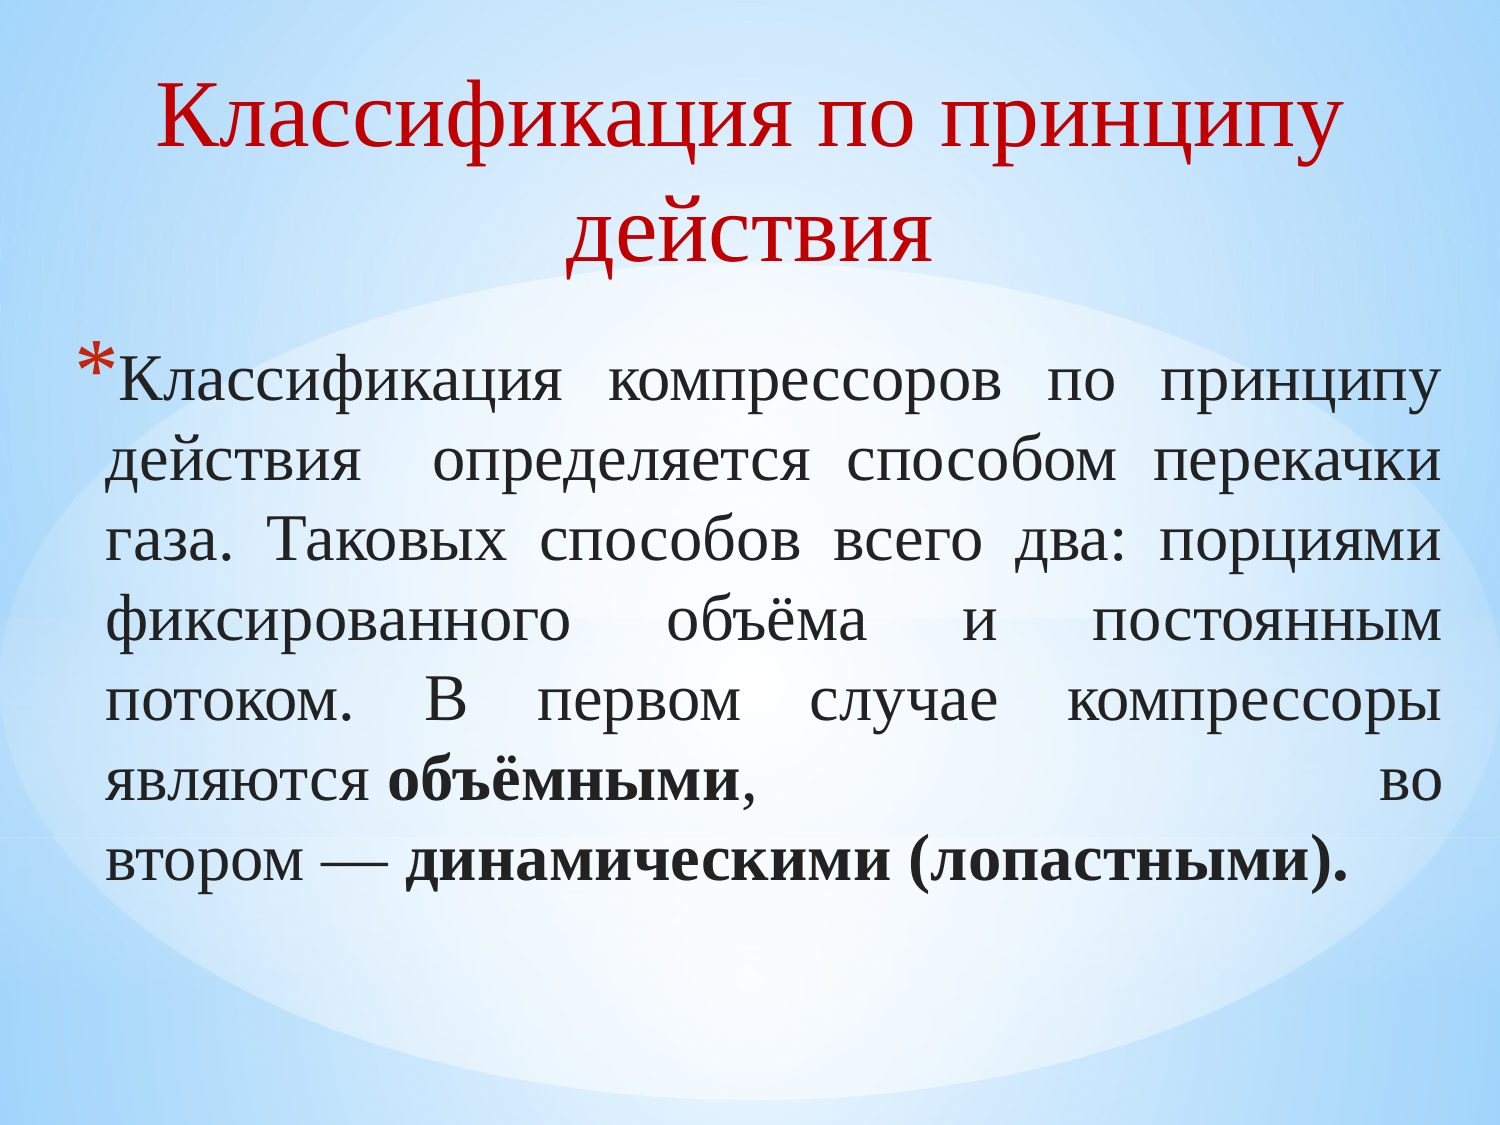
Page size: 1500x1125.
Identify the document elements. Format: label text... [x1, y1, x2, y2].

title Классификация по принципу действия [41, 42, 1459, 231]
list Классификация компрессоров по принципу действия определяется способом перекачки газа. Таковых способов всего два: порциями фиксированного объёма и постоянным потоком. В первом случае компрессоры являются объёмными, во втором — динамическими (лопастными). [53, 326, 1459, 897]
